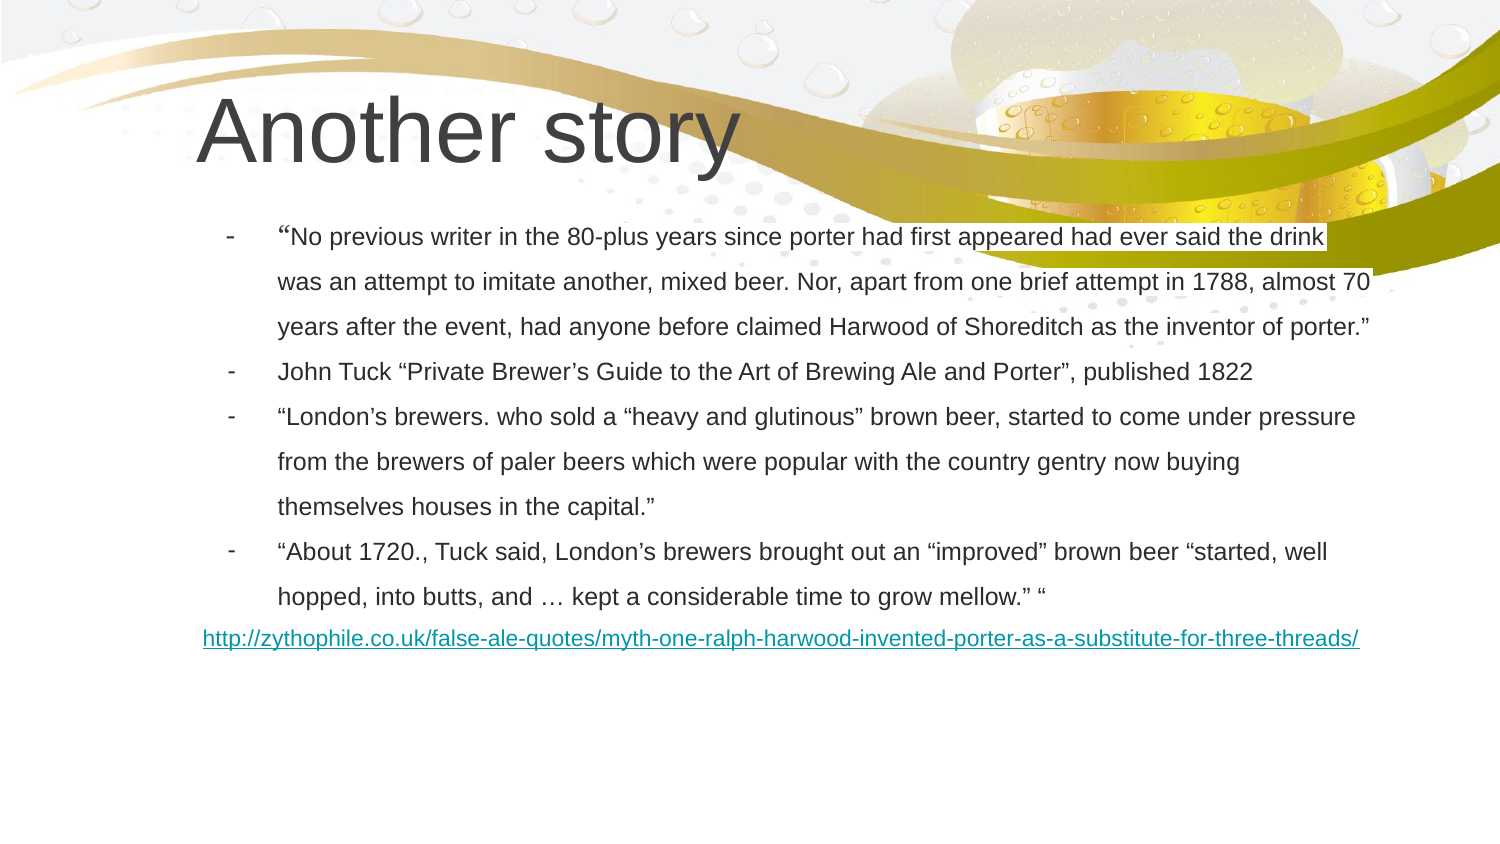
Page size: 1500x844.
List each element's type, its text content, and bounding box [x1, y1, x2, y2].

picture [0, 0, 1500, 844]
text_box “No previous writer in the 80-plus years since porter had first appeared had ever said the drink was an attempt to imitate another, mixed beer. Nor, apart from one brief attempt in 1788, almost 70 years after the event, had anyone before claimed Harwood of Shoreditch as the inventor of porter.” John Tuck “Private Brewer’s Guide to the Art of Brewing Ale and Porter”, published 1822 “London’s brewers. who sold a “heavy and glutinous” brown beer, started to come under pressure from the brewers of paler beers which were popular with the country gentry now buying themselves houses in the capital.” “About 1720., Tuck said, London’s brewers brought out an “improved” brown beer “started, well hopped, into butts, and … kept a considerable time to grow mellow.” “ http://zythophile.co.uk/false-ale-quotes/myth-one-ralph-harwood-invented-porter-as-a-substitute-for-three-threads/ [187, 192, 1389, 521]
text_box Another story [52, 65, 885, 186]
